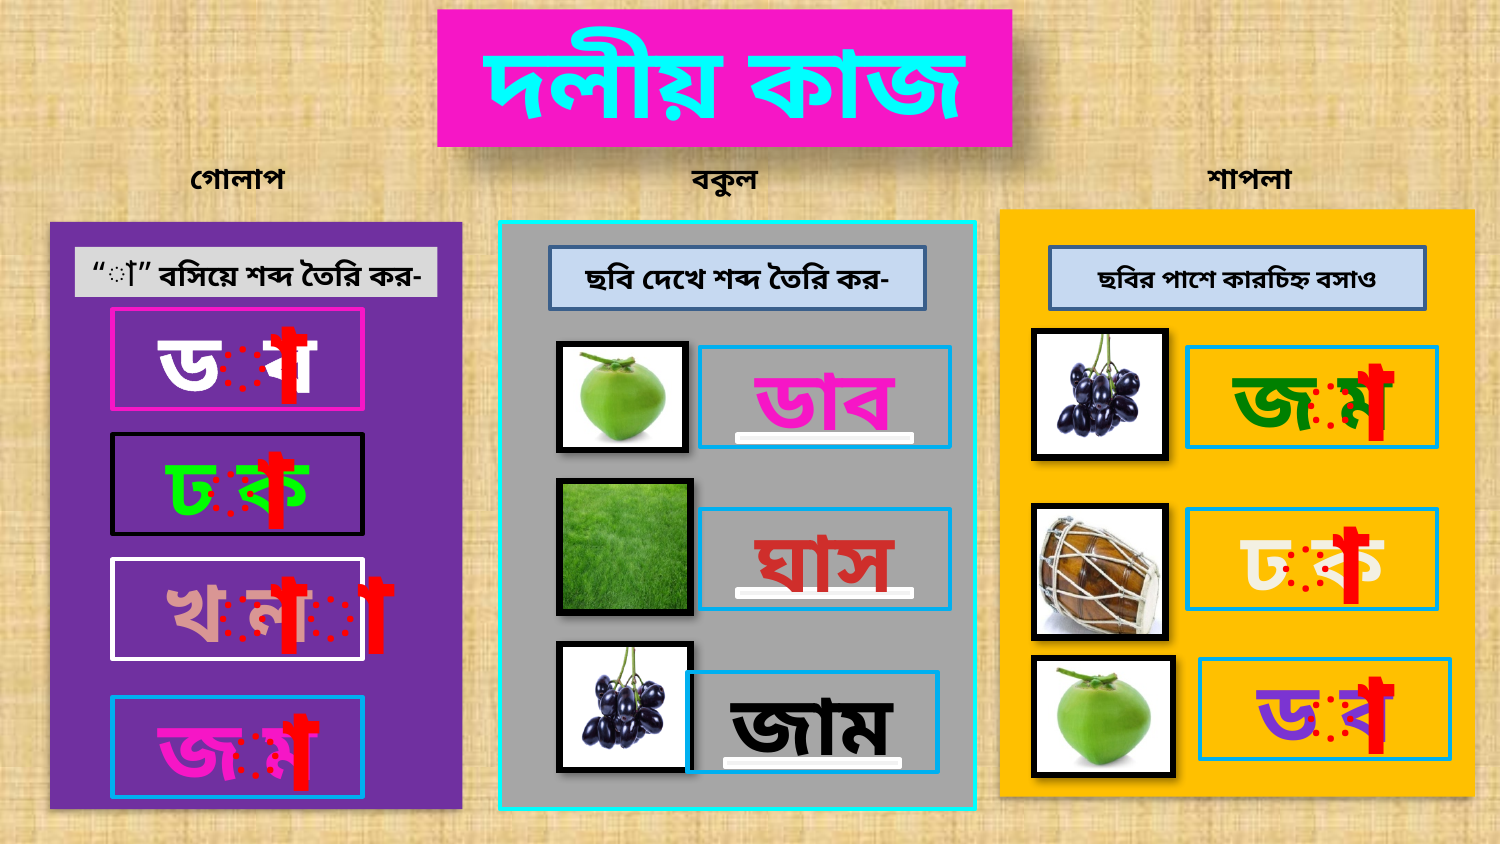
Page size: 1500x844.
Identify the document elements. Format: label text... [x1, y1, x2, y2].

text_box [998, 207, 1477, 799]
text_box [498, 220, 977, 811]
text_box া [198, 320, 277, 399]
text_box জাম [689, 670, 940, 774]
text_box ঢ ক [1185, 507, 1439, 611]
text_box ডাব [698, 345, 952, 449]
text_box ছবির পাশে কারচিহ্ন বসাও [1048, 245, 1427, 311]
picture [0, 0, 1500, 844]
text_box া [1285, 357, 1364, 436]
text_box া [1285, 670, 1364, 749]
text_box ড ব [110, 307, 365, 411]
text_box [48, 220, 465, 811]
text_box বকুল [598, 157, 852, 199]
text_box ড ব [1198, 657, 1452, 761]
text_box খ ল [110, 557, 365, 661]
text_box া [285, 570, 364, 649]
text_box া [1260, 520, 1339, 599]
text_box দলীয় কাজ [435, 7, 1015, 149]
text_box া [198, 570, 277, 649]
text_box জ ম [1185, 345, 1439, 449]
text_box া [210, 707, 289, 786]
text_box া [185, 445, 264, 524]
text_box ঘাস [698, 507, 952, 611]
text_box জ ম [110, 695, 365, 799]
text_box শাপলা [1123, 157, 1377, 199]
text_box গোলাপ [110, 157, 365, 199]
text_box ছবি দেখে শব্দ তৈরি কর- [548, 245, 927, 311]
text_box “া” বসিয়ে শব্দ তৈরি কর- [73, 245, 439, 299]
text_box ঢ ক [110, 432, 365, 536]
